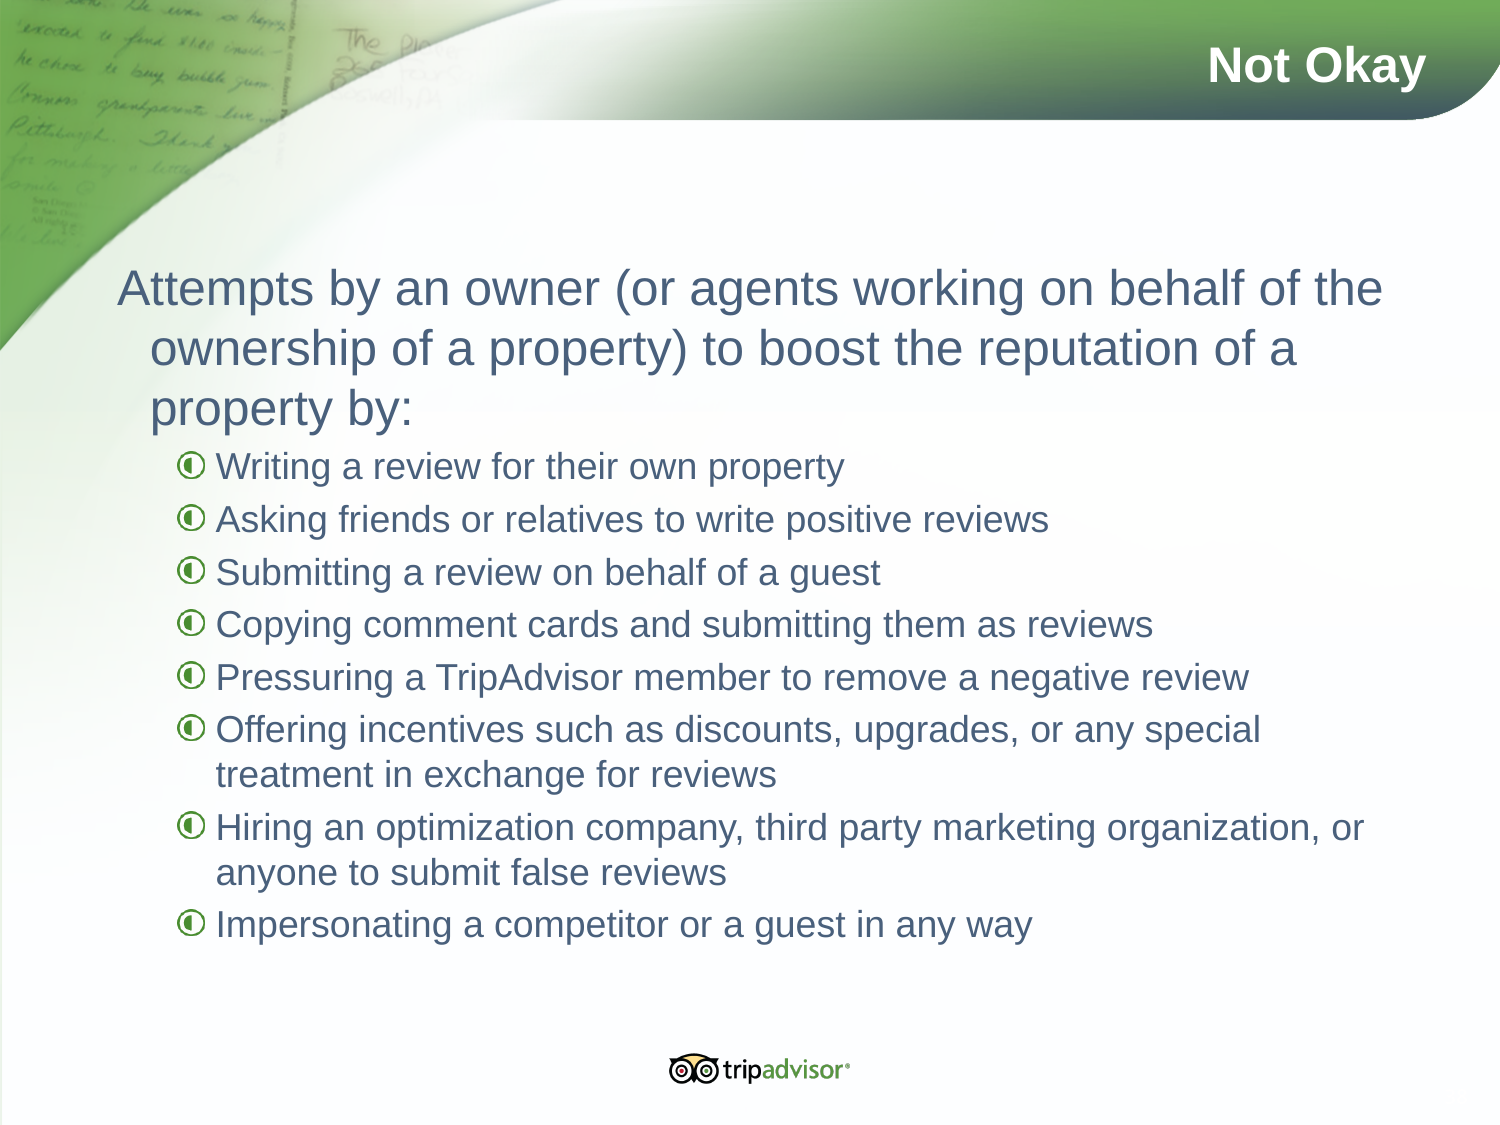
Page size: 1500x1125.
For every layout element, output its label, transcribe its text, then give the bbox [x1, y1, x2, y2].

picture [0, 0, 1500, 1125]
title Not Okay [76, 16, 1428, 93]
list Attempts by an owner (or agents working on behalf of the ownership of a property) to boost the reputation of a property by: Writing a review for their own property Asking friends or relatives to write positive reviews Submitting a review on behalf of a guest Copying comment cards and submitting them as reviews Pressuring a TripAdvisor member to remove a negative review Offering incentives such as discounts, upgrades, or any special treatment in exchange for reviews Hiring an optimization company, third party marketing organization, or anyone to submit false reviews Impersonating a competitor or a guest in any way [87, 216, 1439, 1054]
